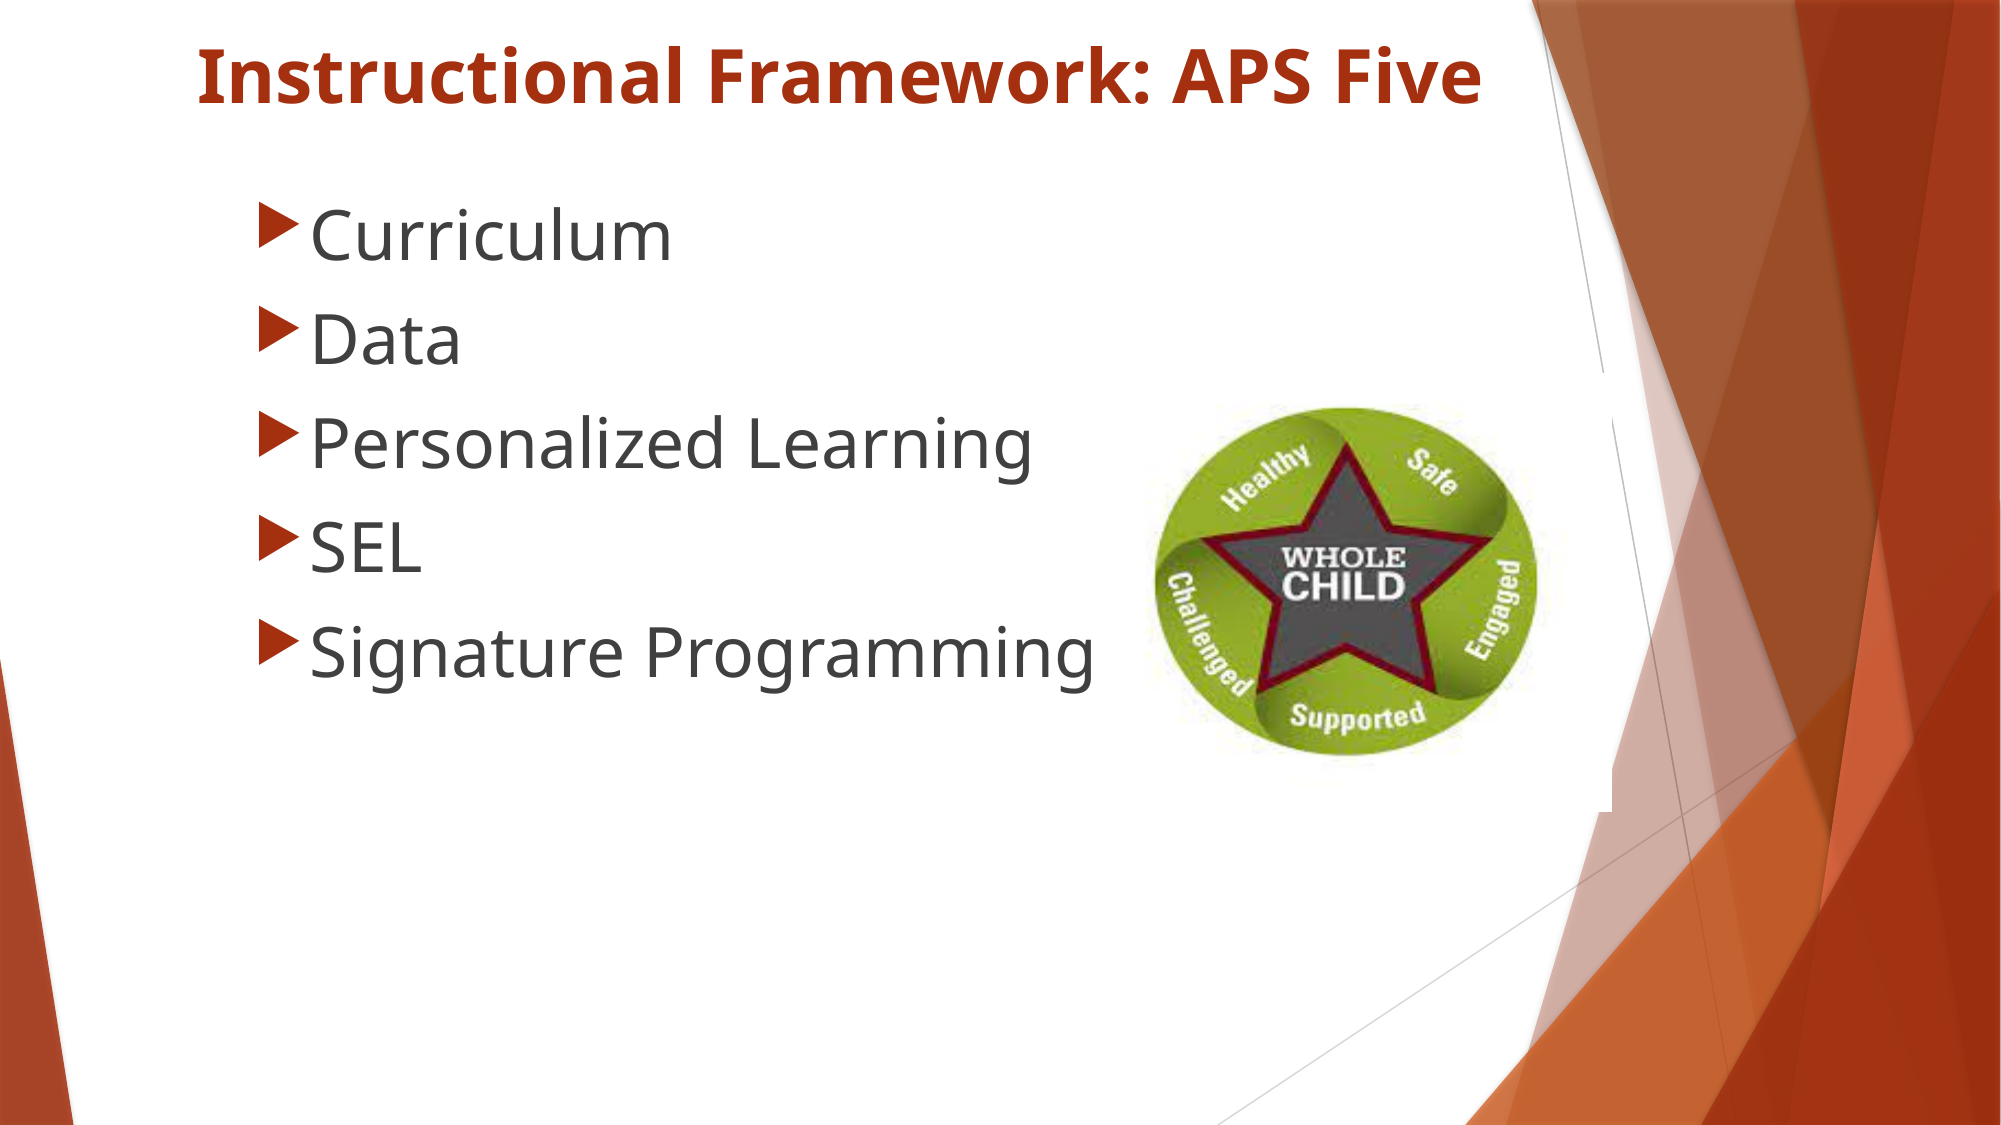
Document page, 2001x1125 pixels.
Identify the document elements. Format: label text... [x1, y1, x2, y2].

title Instructional Framework: APS Five [182, 21, 1962, 184]
picture [1111, 373, 1612, 812]
list Curriculum Data Personalized Learning SEL Signature Programming [238, 183, 1225, 1064]
